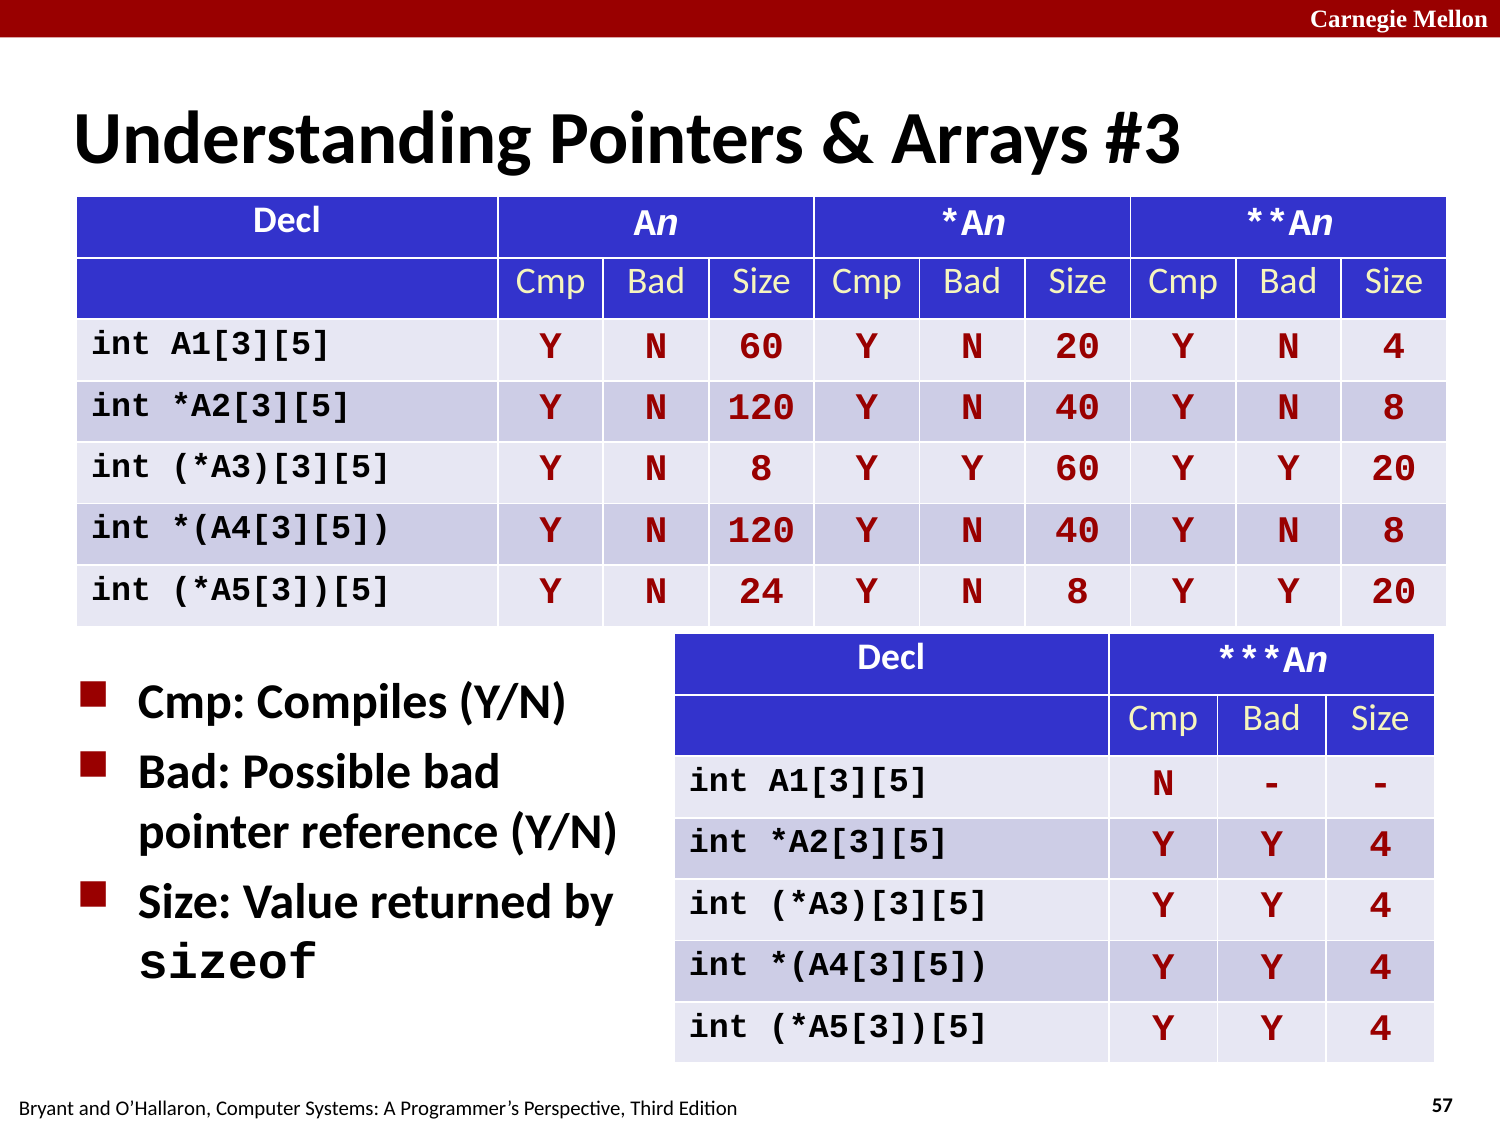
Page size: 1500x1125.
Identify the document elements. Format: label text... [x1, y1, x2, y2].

table_cell Y [499, 382, 602, 441]
table_cell Size [710, 259, 813, 318]
title Understanding Pointers & Arrays #3 [58, 71, 1305, 197]
table_cell N [604, 443, 708, 503]
table_cell 40 [1026, 382, 1130, 441]
table_cell Y [815, 320, 919, 380]
table_header *An [815, 197, 1130, 257]
table_cell N [920, 566, 1024, 626]
table_header ***An [1110, 634, 1434, 694]
table_cell N [1110, 757, 1217, 817]
table_cell 8 [710, 443, 813, 503]
table_cell Bad [1237, 259, 1340, 318]
table_cell int (*A5[3])[5] [77, 566, 497, 626]
table_cell Y [1218, 941, 1325, 1001]
table_cell Y [499, 320, 602, 380]
table_cell Y [815, 443, 919, 503]
table_header Decl [77, 197, 497, 257]
table_cell Bad [1218, 696, 1325, 755]
table_cell int (*A5[3])[5] [675, 1003, 1108, 1062]
table_cell 4 [1327, 941, 1434, 1001]
table_cell - [1327, 757, 1434, 817]
table_cell 120 [710, 504, 813, 564]
table_cell Y [1218, 1003, 1325, 1062]
table_cell Y [920, 443, 1024, 503]
table_cell N [1237, 504, 1340, 564]
table_cell int A1[3][5] [675, 757, 1108, 817]
table_cell Y [1110, 880, 1217, 940]
table_cell Y [499, 566, 602, 626]
table_cell int (*A3)[3][5] [675, 880, 1108, 940]
table_cell 40 [1026, 504, 1130, 564]
table_cell Y [815, 566, 919, 626]
table_cell Y [1110, 819, 1217, 878]
table_header **An [1131, 197, 1446, 257]
table_cell Size [1026, 259, 1130, 318]
table_cell Y [1131, 443, 1235, 503]
table_cell Y [1131, 504, 1235, 564]
table_cell Y [1218, 819, 1325, 878]
table_cell N [920, 320, 1024, 380]
table_cell Cmp [1110, 696, 1217, 755]
table_cell Y [1131, 566, 1235, 626]
table_cell 4 [1327, 880, 1434, 940]
table_cell int *A2[3][5] [77, 382, 497, 441]
table_cell N [920, 504, 1024, 564]
table_cell N [604, 566, 708, 626]
table_cell Cmp [499, 259, 602, 318]
table_cell 120 [710, 382, 813, 441]
table_cell int A1[3][5] [77, 320, 497, 380]
table_cell 60 [1026, 443, 1130, 503]
table_cell int *A2[3][5] [675, 819, 1108, 878]
table_cell 8 [1342, 504, 1446, 564]
table_cell N [1237, 382, 1340, 441]
table_cell N [604, 320, 708, 380]
table_cell 8 [1026, 566, 1130, 626]
table_cell int (*A3)[3][5] [77, 443, 497, 503]
table_cell 4 [1327, 819, 1434, 878]
table_cell [77, 259, 497, 318]
table_cell 4 [1342, 320, 1446, 380]
table_cell Y [1131, 320, 1235, 380]
table_cell Y [1218, 880, 1325, 940]
table_cell 60 [710, 320, 813, 380]
table_cell Y [1110, 941, 1217, 1001]
table_cell Y [1237, 443, 1340, 503]
table_cell Y [499, 443, 602, 503]
table_cell Cmp [815, 259, 919, 318]
table_cell Y [815, 382, 919, 441]
table_cell Size [1342, 259, 1446, 318]
table_cell Y [1110, 1003, 1217, 1062]
table_cell N [1237, 320, 1340, 380]
table_cell int *(A4[3][5]) [77, 504, 497, 564]
table_cell Y [1237, 566, 1340, 626]
table_cell 24 [710, 566, 813, 626]
table_header An [499, 197, 813, 257]
table_cell 8 [1342, 382, 1446, 441]
list Cmp: Compiles (Y/N) Bad: Possible bad pointer reference (Y/N) Size: Value returned by sizeof [66, 660, 670, 914]
table_cell 20 [1342, 566, 1446, 626]
table_cell int *(A4[3][5]) [675, 941, 1108, 1001]
table_cell [675, 696, 1108, 755]
table_cell Bad [920, 259, 1024, 318]
table_cell N [604, 504, 708, 564]
table_cell Size [1327, 696, 1434, 755]
table_cell Y [499, 504, 602, 564]
table_cell 4 [1327, 1003, 1434, 1062]
table_cell N [920, 382, 1024, 441]
table_cell Y [1131, 382, 1235, 441]
table_cell Cmp [1131, 259, 1235, 318]
table_cell Y [815, 504, 919, 564]
table_header Decl [675, 634, 1108, 694]
table_cell - [1218, 757, 1325, 817]
table_cell 20 [1026, 320, 1130, 380]
table_cell Bad [604, 259, 708, 318]
table_cell 20 [1342, 443, 1446, 503]
table_cell N [604, 382, 708, 441]
